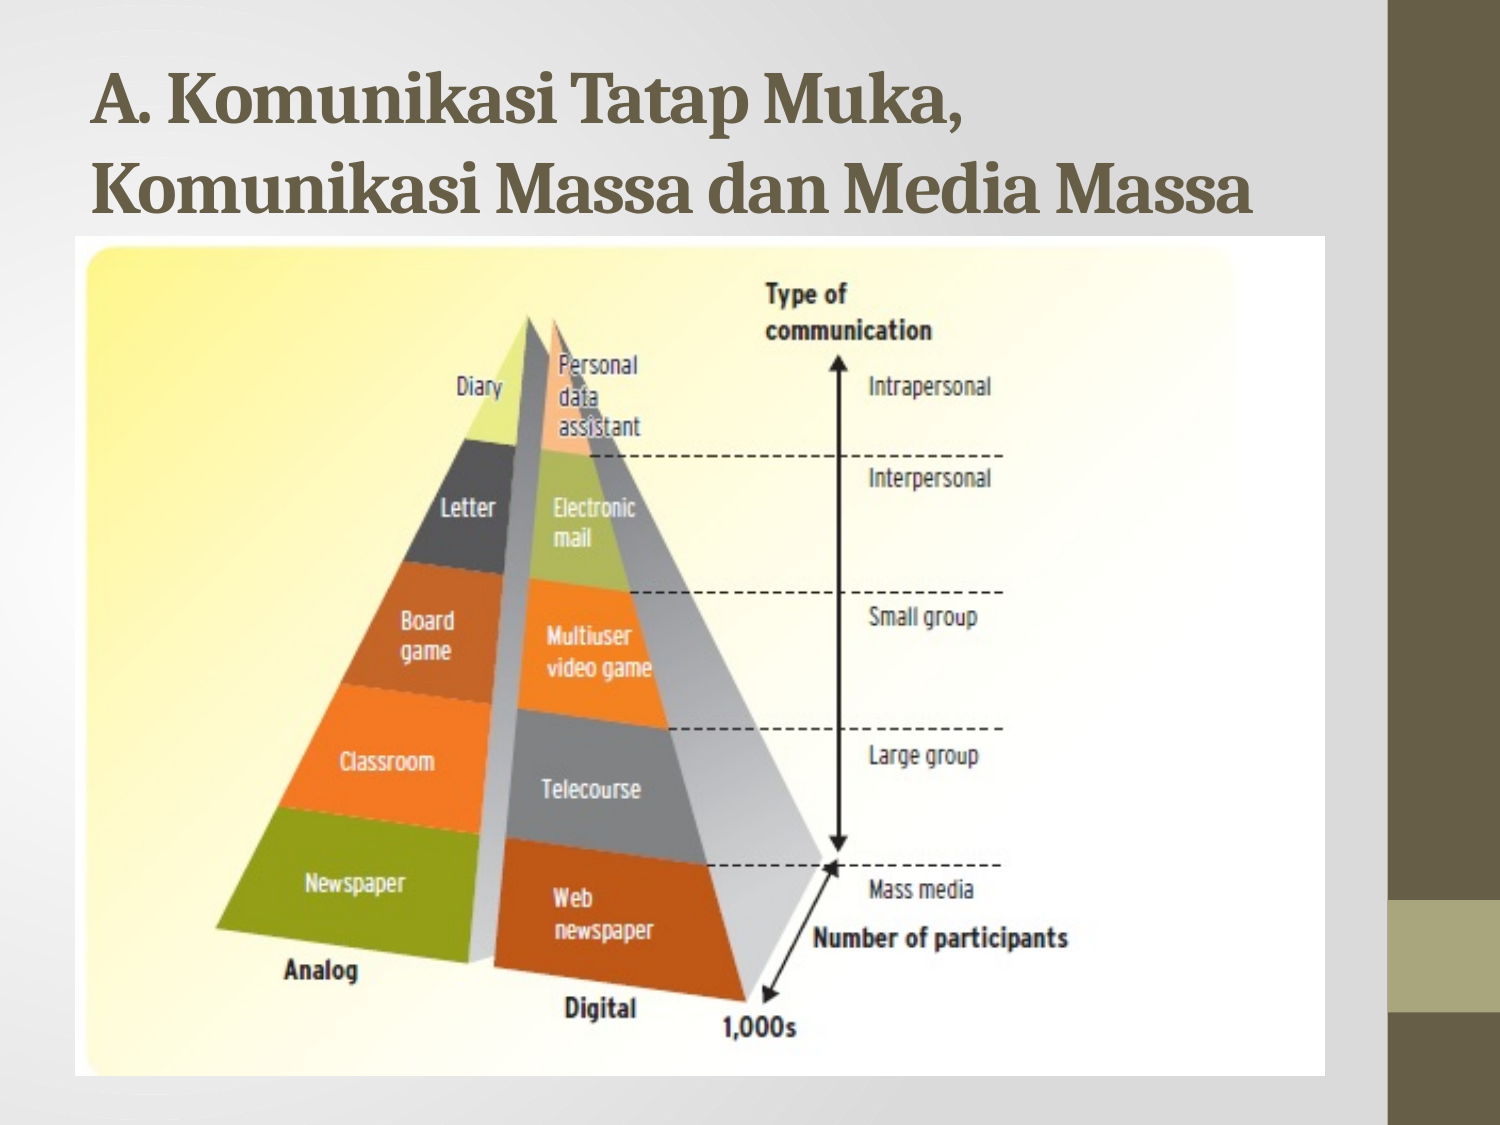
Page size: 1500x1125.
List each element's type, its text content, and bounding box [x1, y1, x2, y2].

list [74, 236, 1326, 1077]
title A. Komunikasi Tatap Muka, Komunikasi Massa dan Media Massa [75, 45, 1325, 232]
